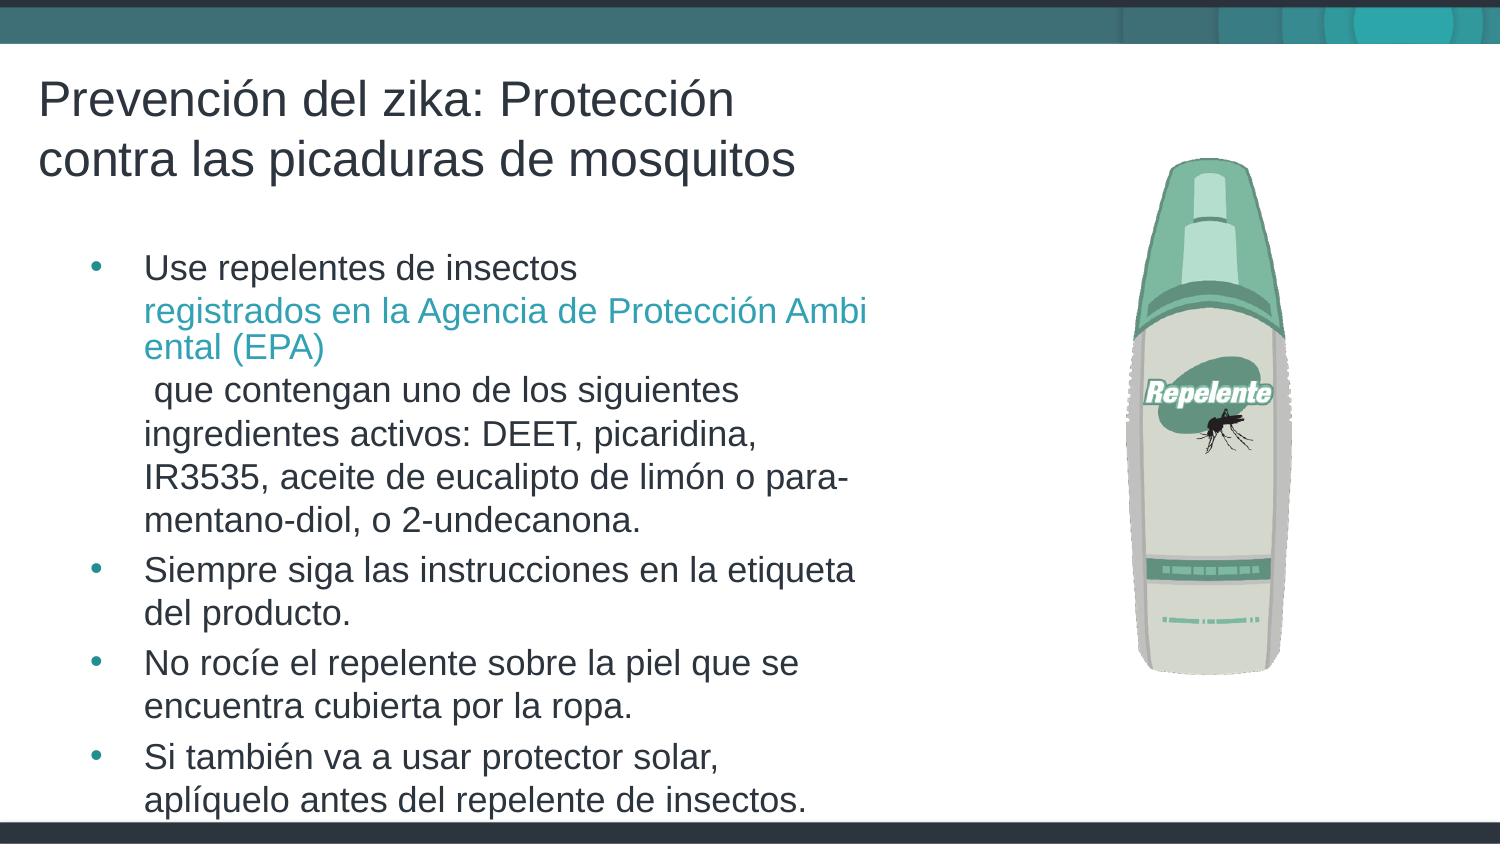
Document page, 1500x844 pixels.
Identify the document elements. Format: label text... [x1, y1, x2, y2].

picture [0, 0, 1500, 44]
title Prevención del zika: Protección contra las picaduras de mosquitos [23, 59, 889, 211]
picture [1125, 158, 1293, 675]
list Use repelentes de insectos registrados en la Agencia de Protección Ambiental (EPA) que contengan uno de los siguientes ingredientes activos: DEET, picaridina, IR3535, aceite de eucalipto de limón o para-mentano-diol, o 2-undecanona. Siempre siga las instrucciones en la etiqueta del producto. No rocíe el repelente sobre la piel que se encuentra cubierta por la ropa. Si también va a usar protector solar, aplíquelo antes del repelente de insectos. [75, 237, 889, 794]
